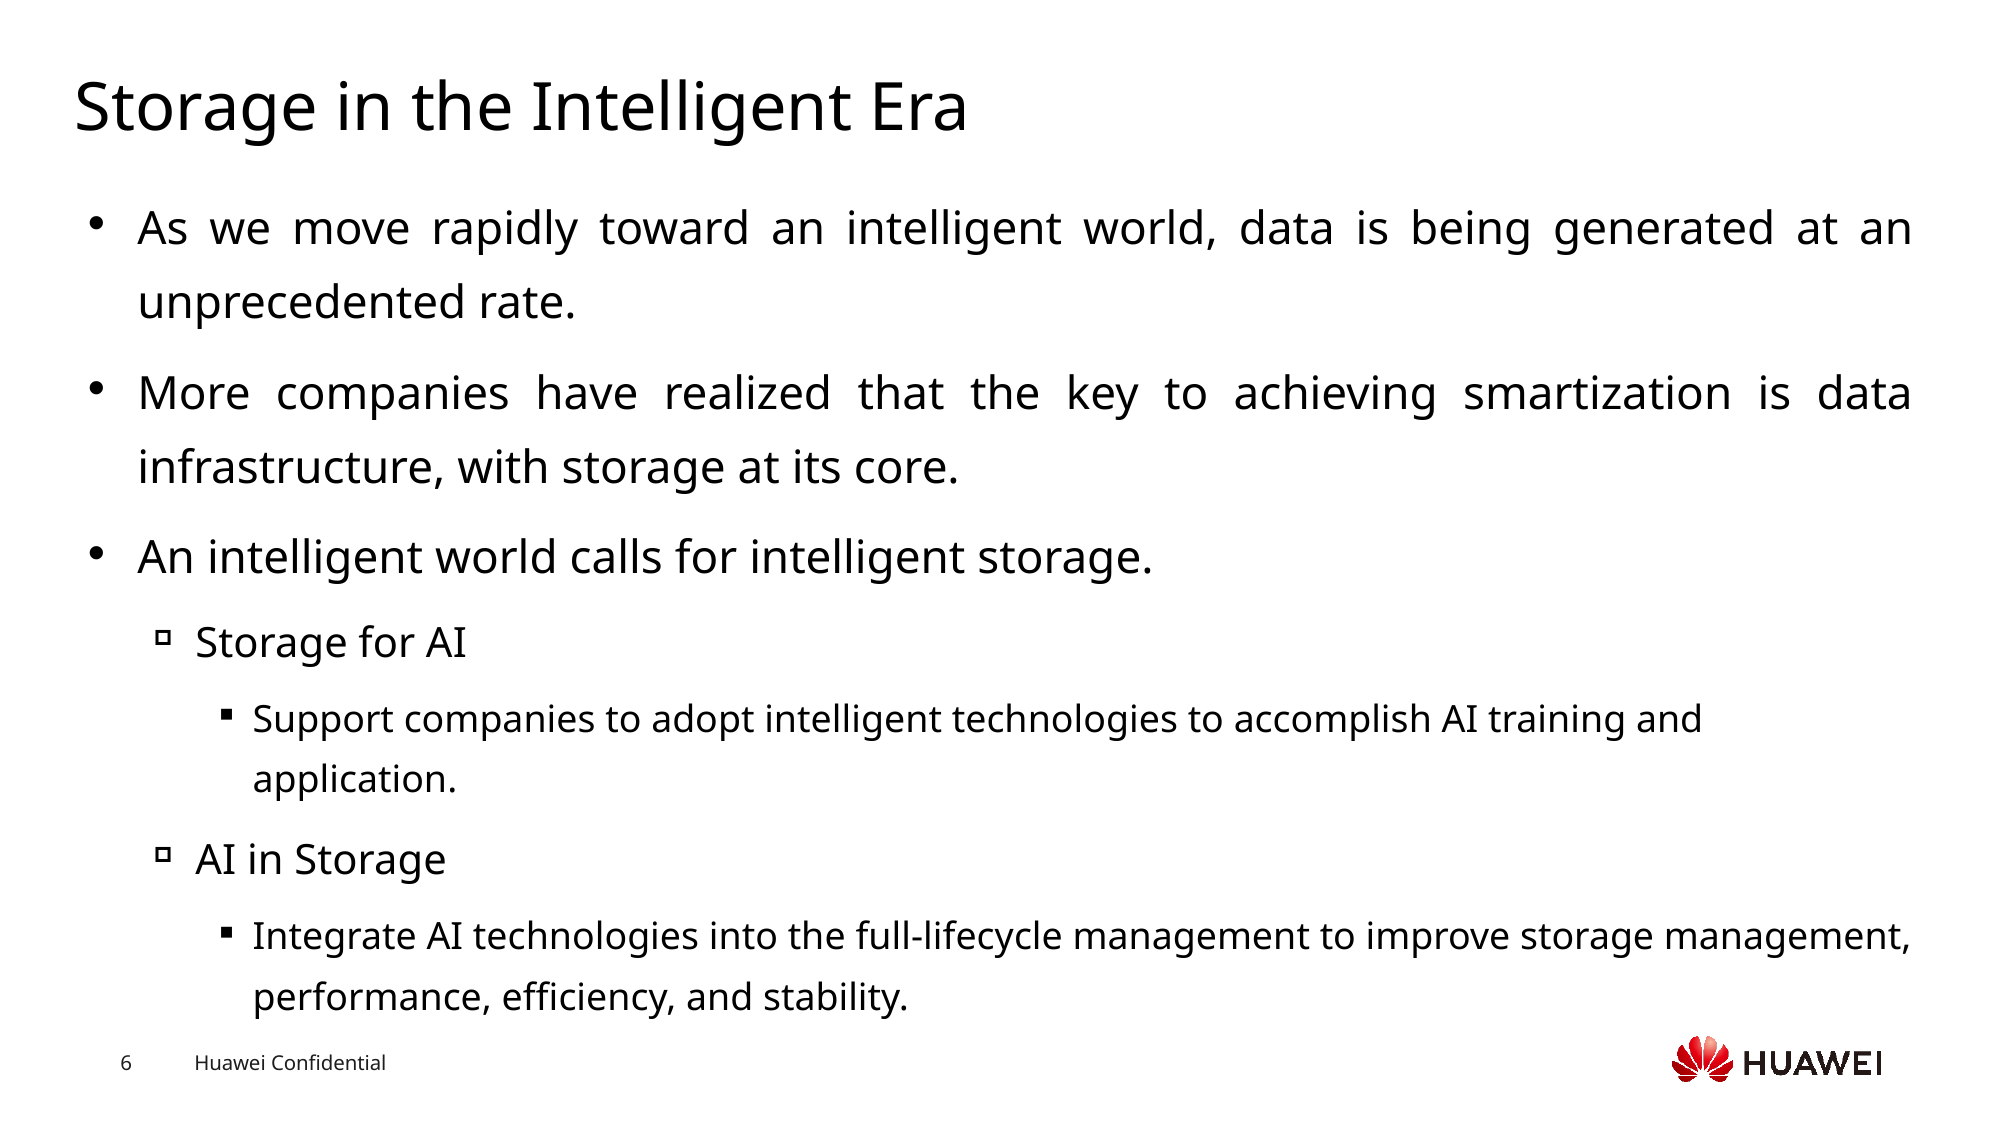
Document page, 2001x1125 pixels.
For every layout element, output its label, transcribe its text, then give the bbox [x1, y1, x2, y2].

picture [1672, 1036, 1881, 1082]
list As we move rapidly toward an intelligent world, data is being generated at an unprecedented rate. More companies have realized that the key to achieving smartization is data infrastructure, with storage at its core. An intelligent world calls for intelligent storage. Storage for AI Support companies to adopt intelligent technologies to accomplish AI training and application. AI in Storage Integrate AI technologies into the full-lifecycle management to improve storage management, performance, efficiency, and stability. [74, 172, 1928, 973]
title Storage in the Intelligent Era [74, 73, 1928, 155]
